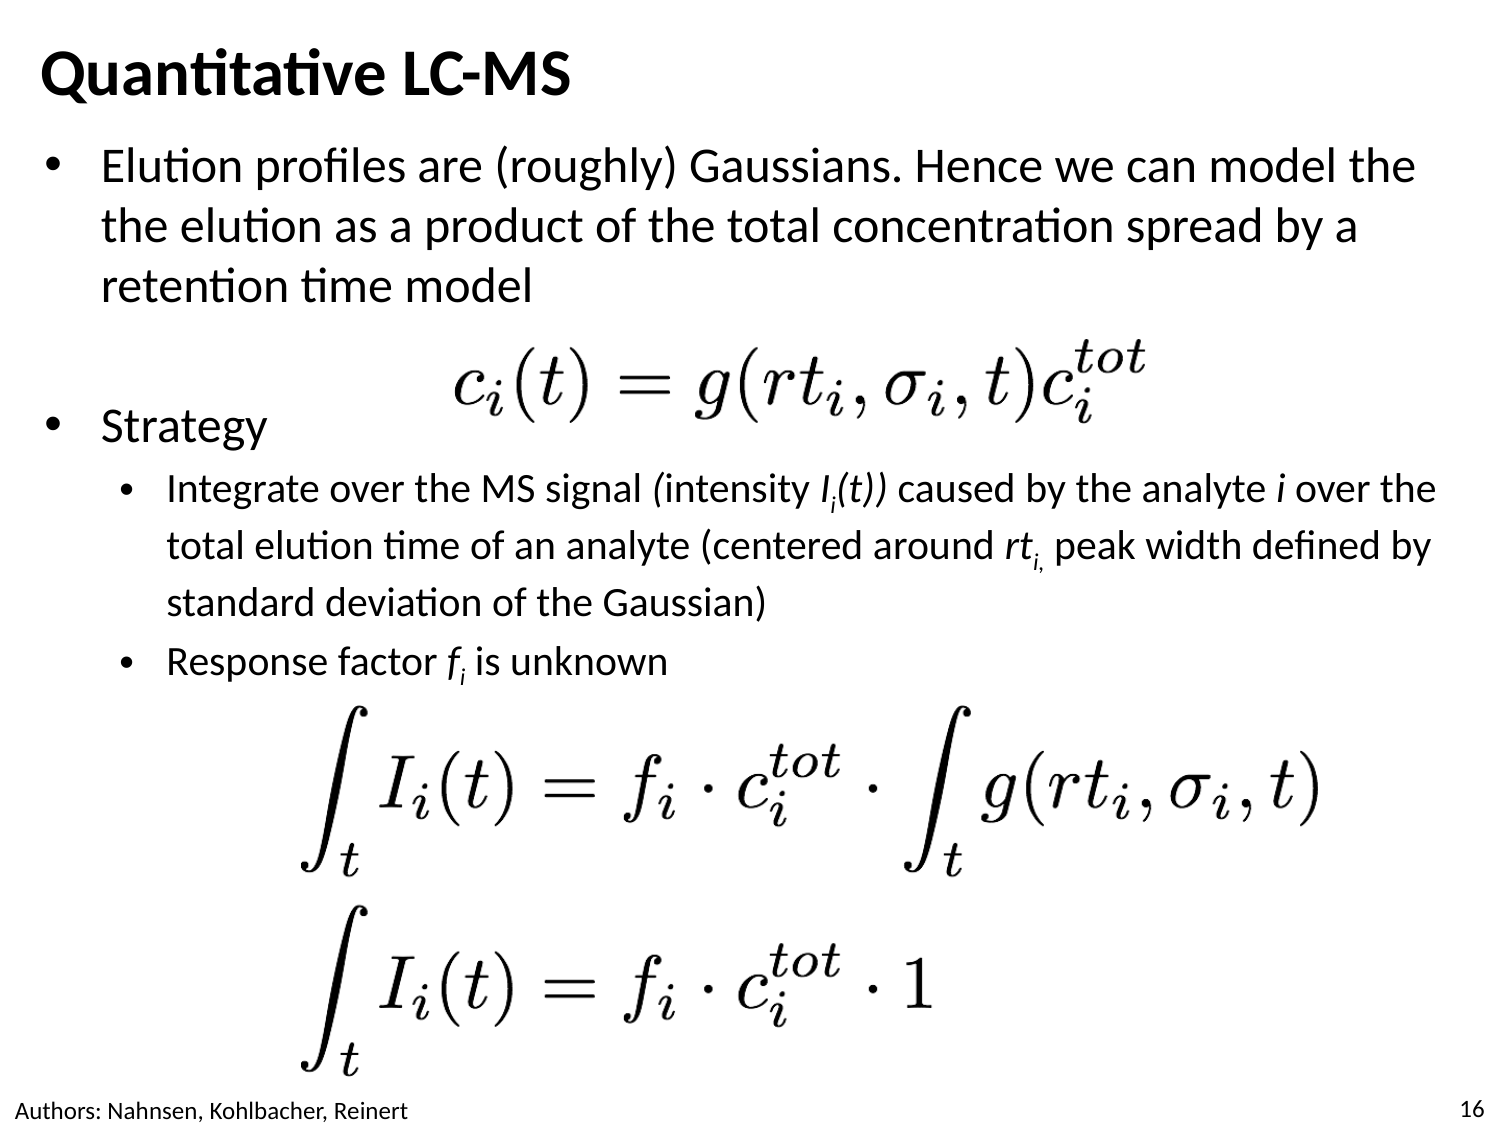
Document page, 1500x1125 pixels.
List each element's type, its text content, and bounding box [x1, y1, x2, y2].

list Elution profiles are (roughly) Gaussians. Hence we can model the the elution as a product of the total concentration spread by a retention time model Strategy Integrate over the MS signal (intensity Ii(t)) caused by the analyte i over the total elution time of an analyte (centered around rti, peak width defined by standard deviation of the Gaussian) Response factor fi is unknown [29, 125, 1479, 1013]
title Quantitative LC-MS [25, 11, 1125, 125]
picture [454, 337, 1147, 424]
picture [300, 703, 1321, 1078]
